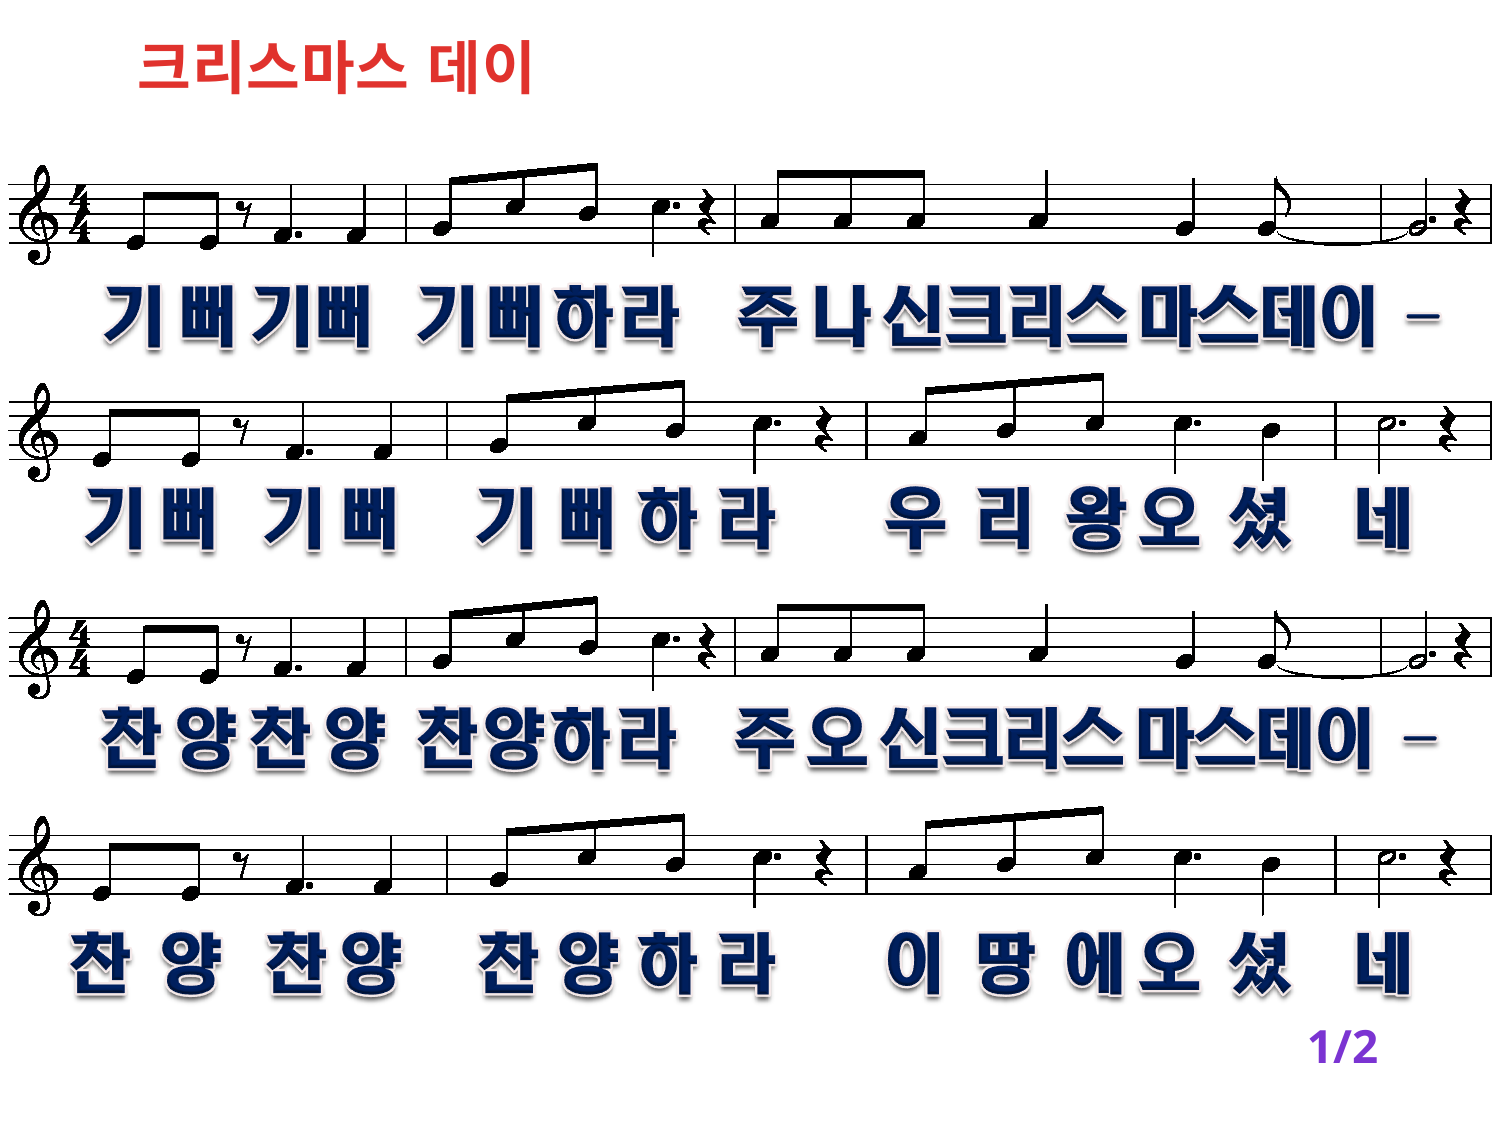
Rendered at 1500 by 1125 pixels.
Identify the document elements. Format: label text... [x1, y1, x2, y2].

text_box 크리스마스 데이 [122, 23, 552, 109]
picture [0, 112, 1500, 1013]
